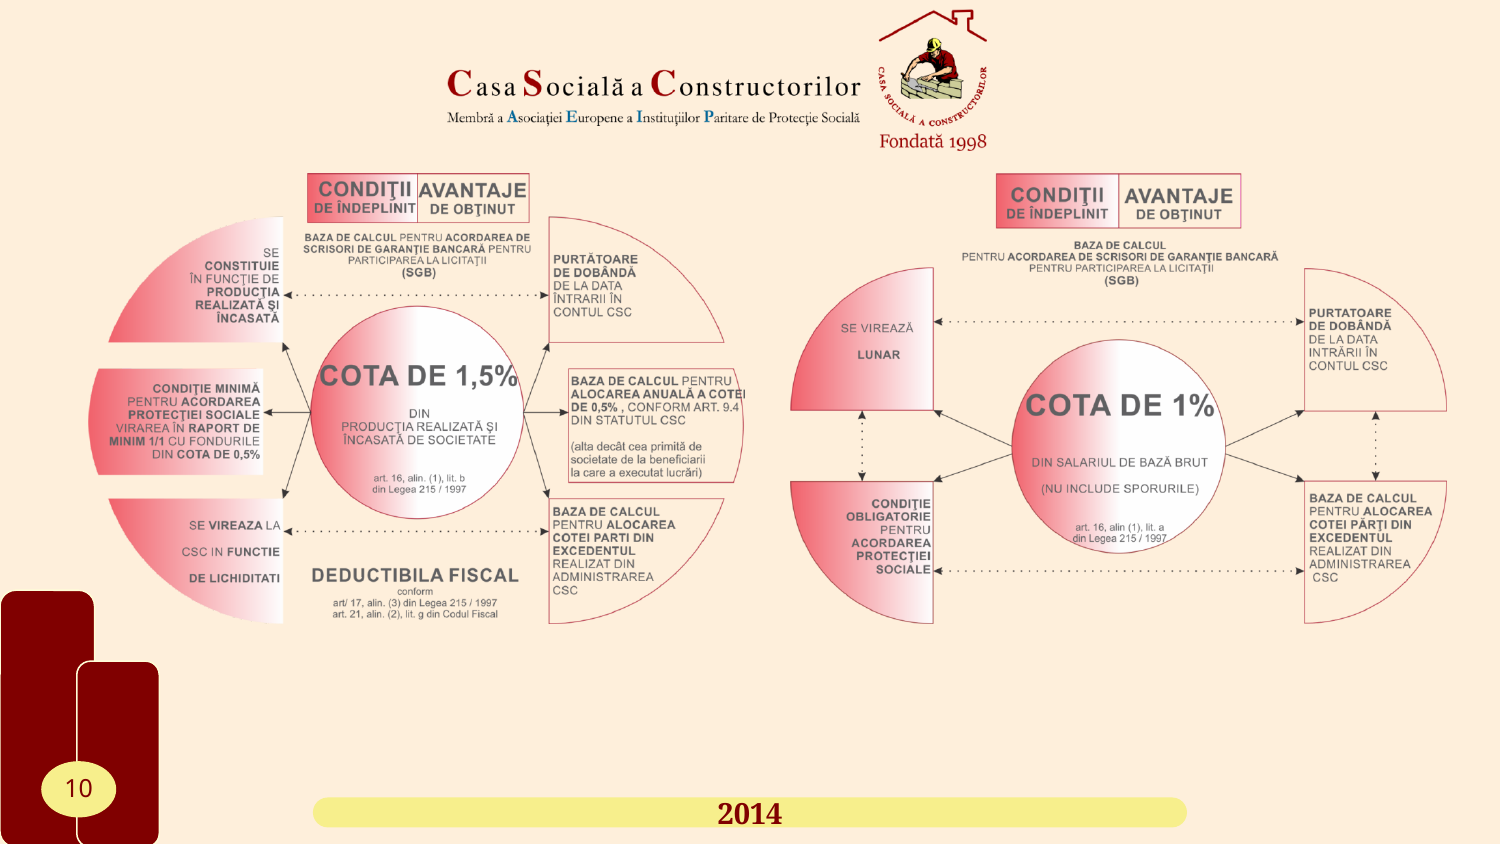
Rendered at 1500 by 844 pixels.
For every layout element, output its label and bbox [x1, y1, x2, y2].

picture [447, 9, 987, 151]
picture [790, 173, 1448, 624]
picture [88, 173, 746, 624]
